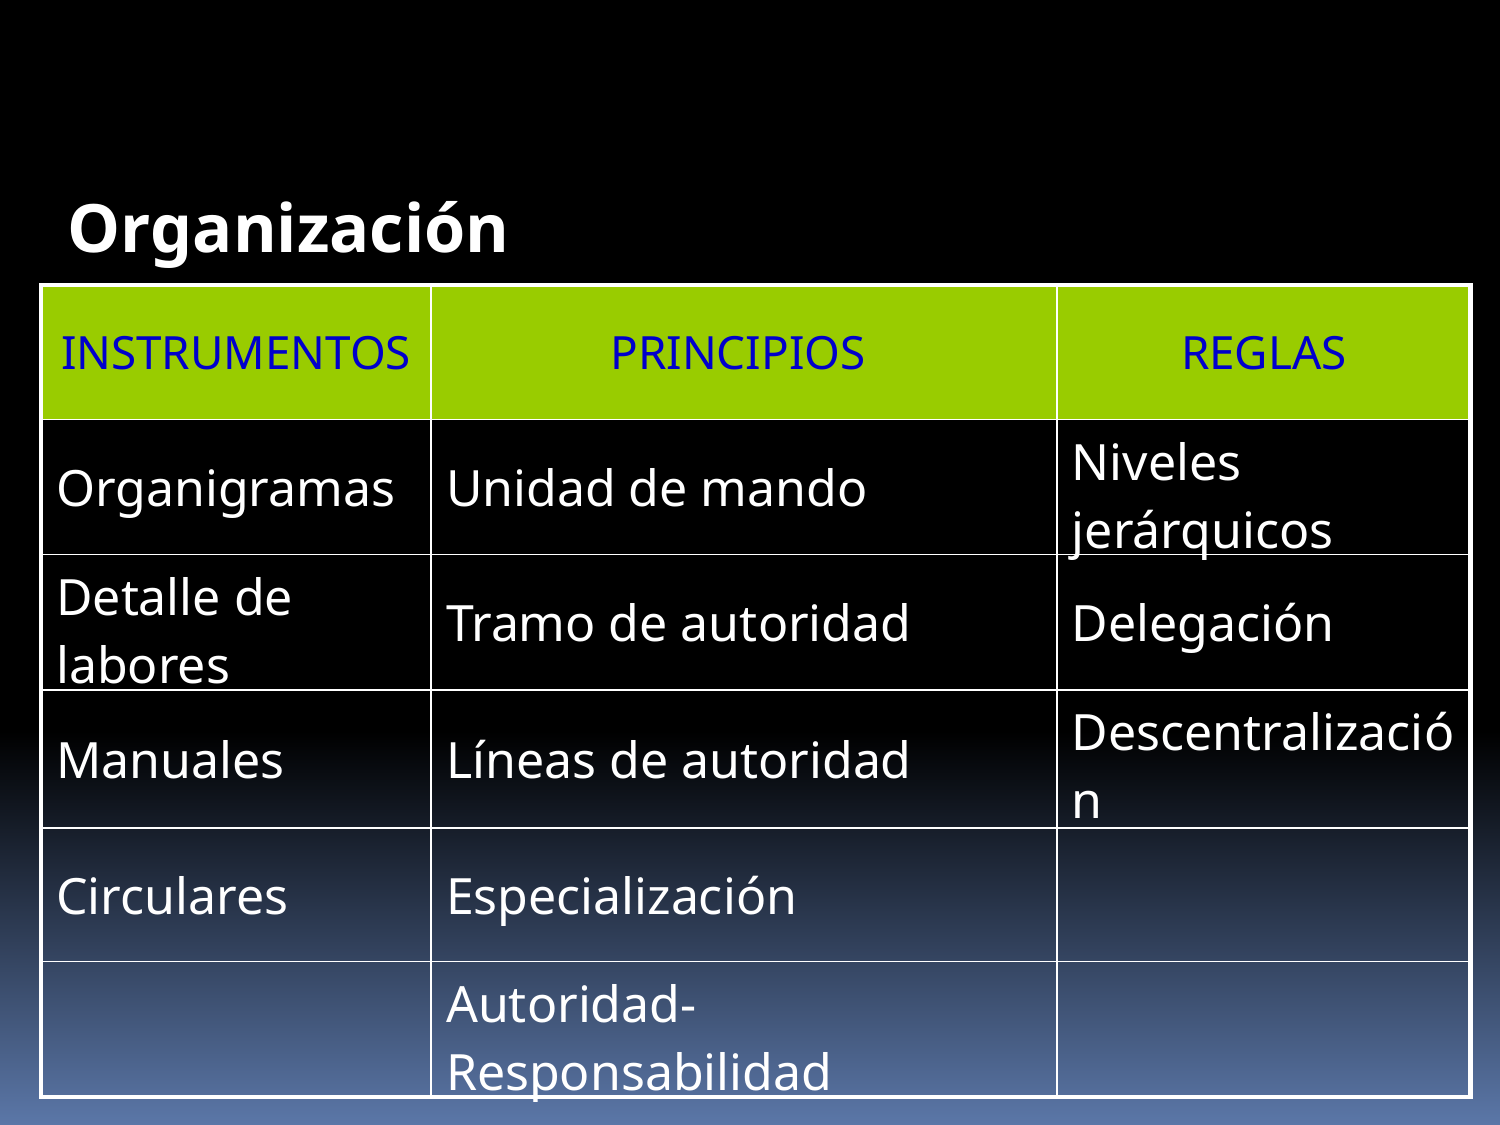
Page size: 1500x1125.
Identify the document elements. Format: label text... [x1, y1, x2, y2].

table_header REGLAS [1058, 287, 1468, 419]
table_cell Delegación [1058, 555, 1468, 689]
table_header INSTRUMENTOS [43, 287, 430, 419]
table_cell Líneas de autoridad [432, 691, 1056, 827]
table_cell Unidad de mando [432, 420, 1056, 554]
table_cell Descentralización [1058, 691, 1468, 827]
table_cell [1058, 962, 1468, 1095]
table_cell Niveles jerárquicos [1058, 420, 1468, 554]
table_cell Tramo de autoridad [432, 555, 1056, 689]
text_box Organización [53, 178, 1216, 274]
table_cell Circulares [43, 829, 430, 961]
table_header PRINCIPIOS [432, 287, 1056, 419]
table_cell [1058, 829, 1468, 961]
table_cell Autoridad-Responsabilidad [432, 962, 1056, 1095]
table_cell [43, 962, 430, 1095]
table_cell Especialización [432, 829, 1056, 961]
table_cell Detalle de labores [43, 555, 430, 689]
table_cell Manuales [43, 691, 430, 827]
table_cell Organigramas [43, 420, 430, 554]
